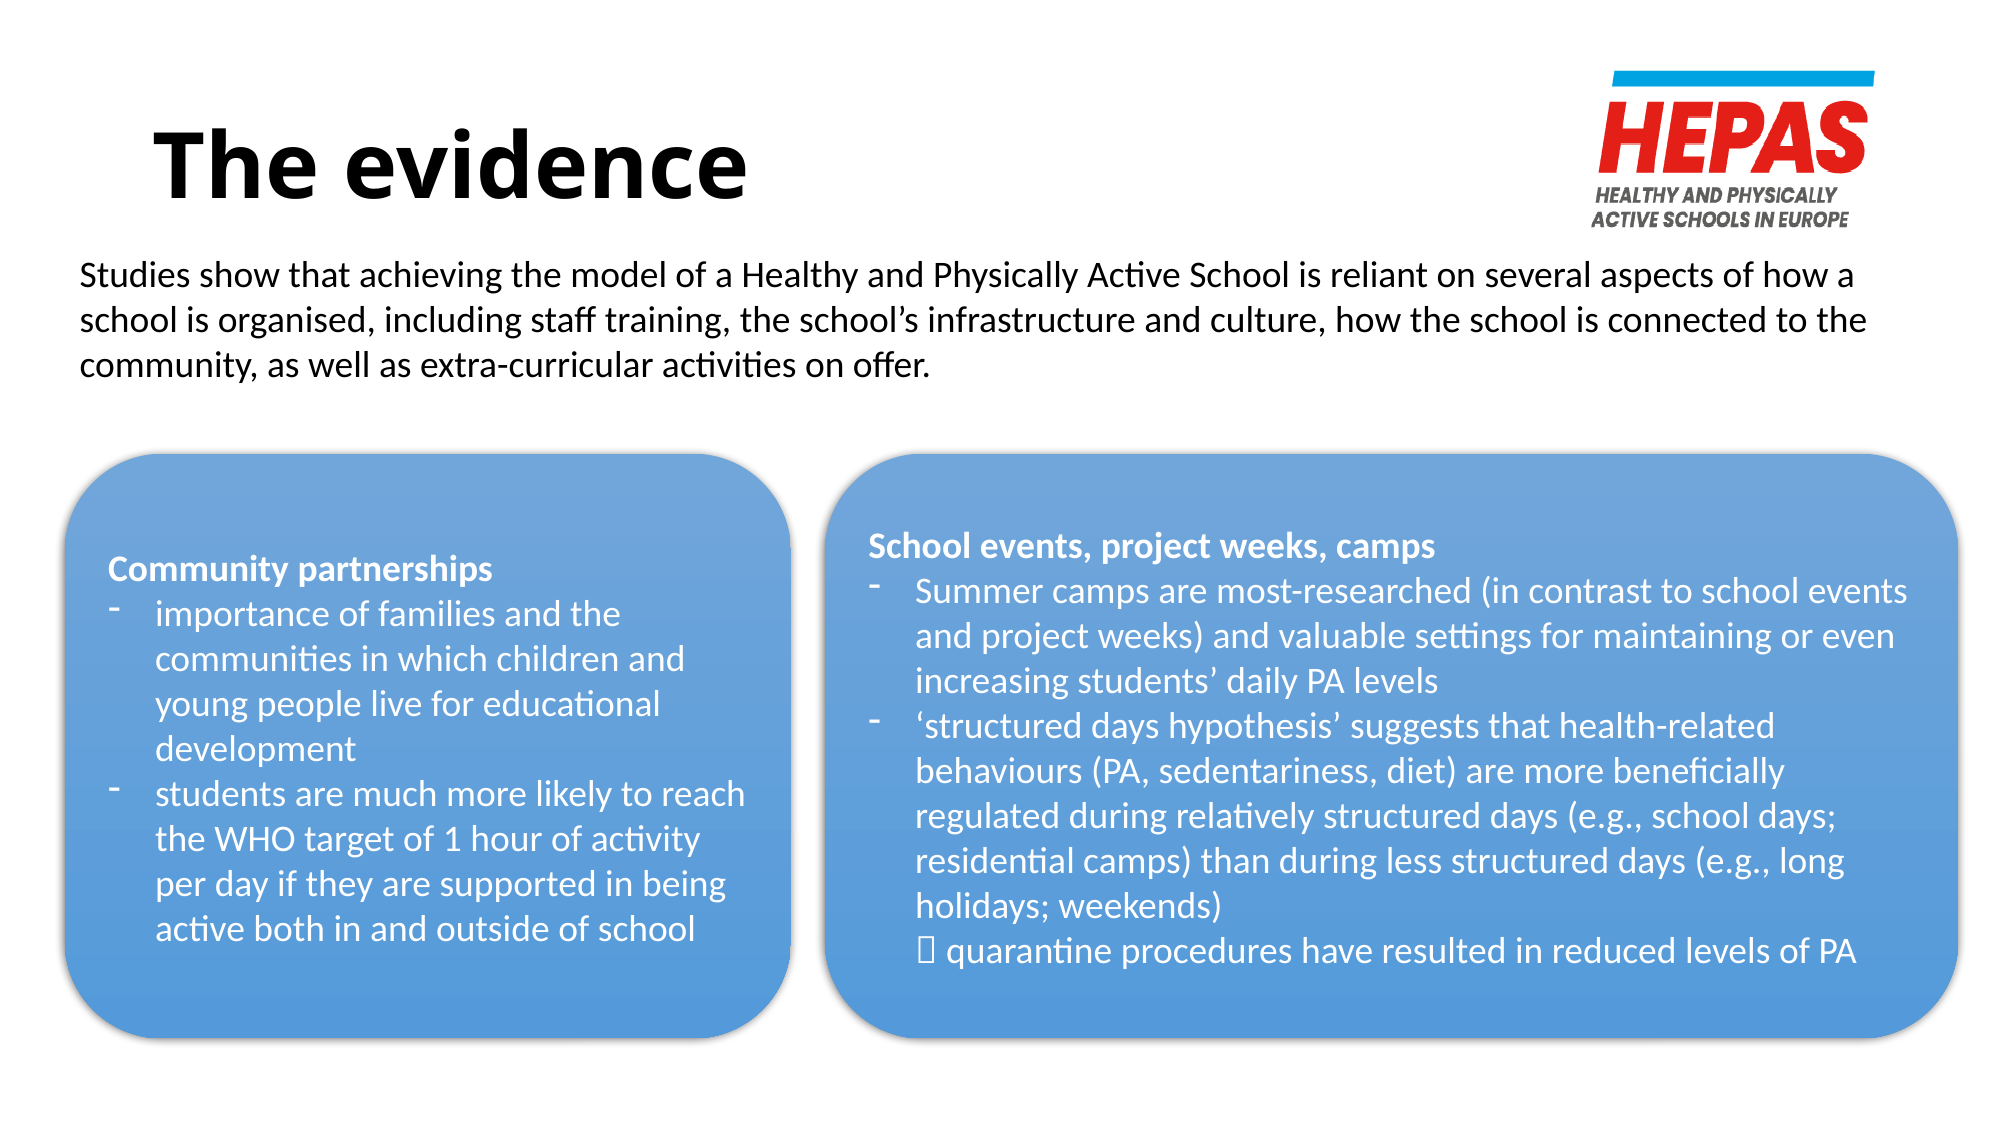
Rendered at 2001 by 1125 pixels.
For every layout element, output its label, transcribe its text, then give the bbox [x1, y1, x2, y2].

text_box Studies show that achieving the model of a Healthy and Physically Active School is reliant on several aspects of how a school is organised, including staff training, the school’s infrastructure and culture, how the school is connected to the community, as well as extra-curricular activities on offer. [64, 242, 1936, 392]
text_box School events, project weeks, camps Summer camps are most-researched (in contrast to school events and project weeks) and valuable settings for maintaining or even increasing students’ daily PA levels ‘structured days hypothesis’ suggests that health-related behaviours (PA, sedentariness, diet) are more beneficially regulated during relatively structured days (e.g., school days; residential camps) than during less structured days (e.g., long holidays; weekends)  quarantine procedures have resulted in reduced levels of PA [825, 453, 1959, 1039]
text_box Community partnerships importance of families and the communities in which children and young people live for educational development students are much more likely to reach the WHO target of 1 hour of activity per day if they are supported in being active both in and outside of school [64, 453, 791, 1039]
picture [1529, 1, 1936, 299]
title The evidence [137, 59, 1448, 242]
